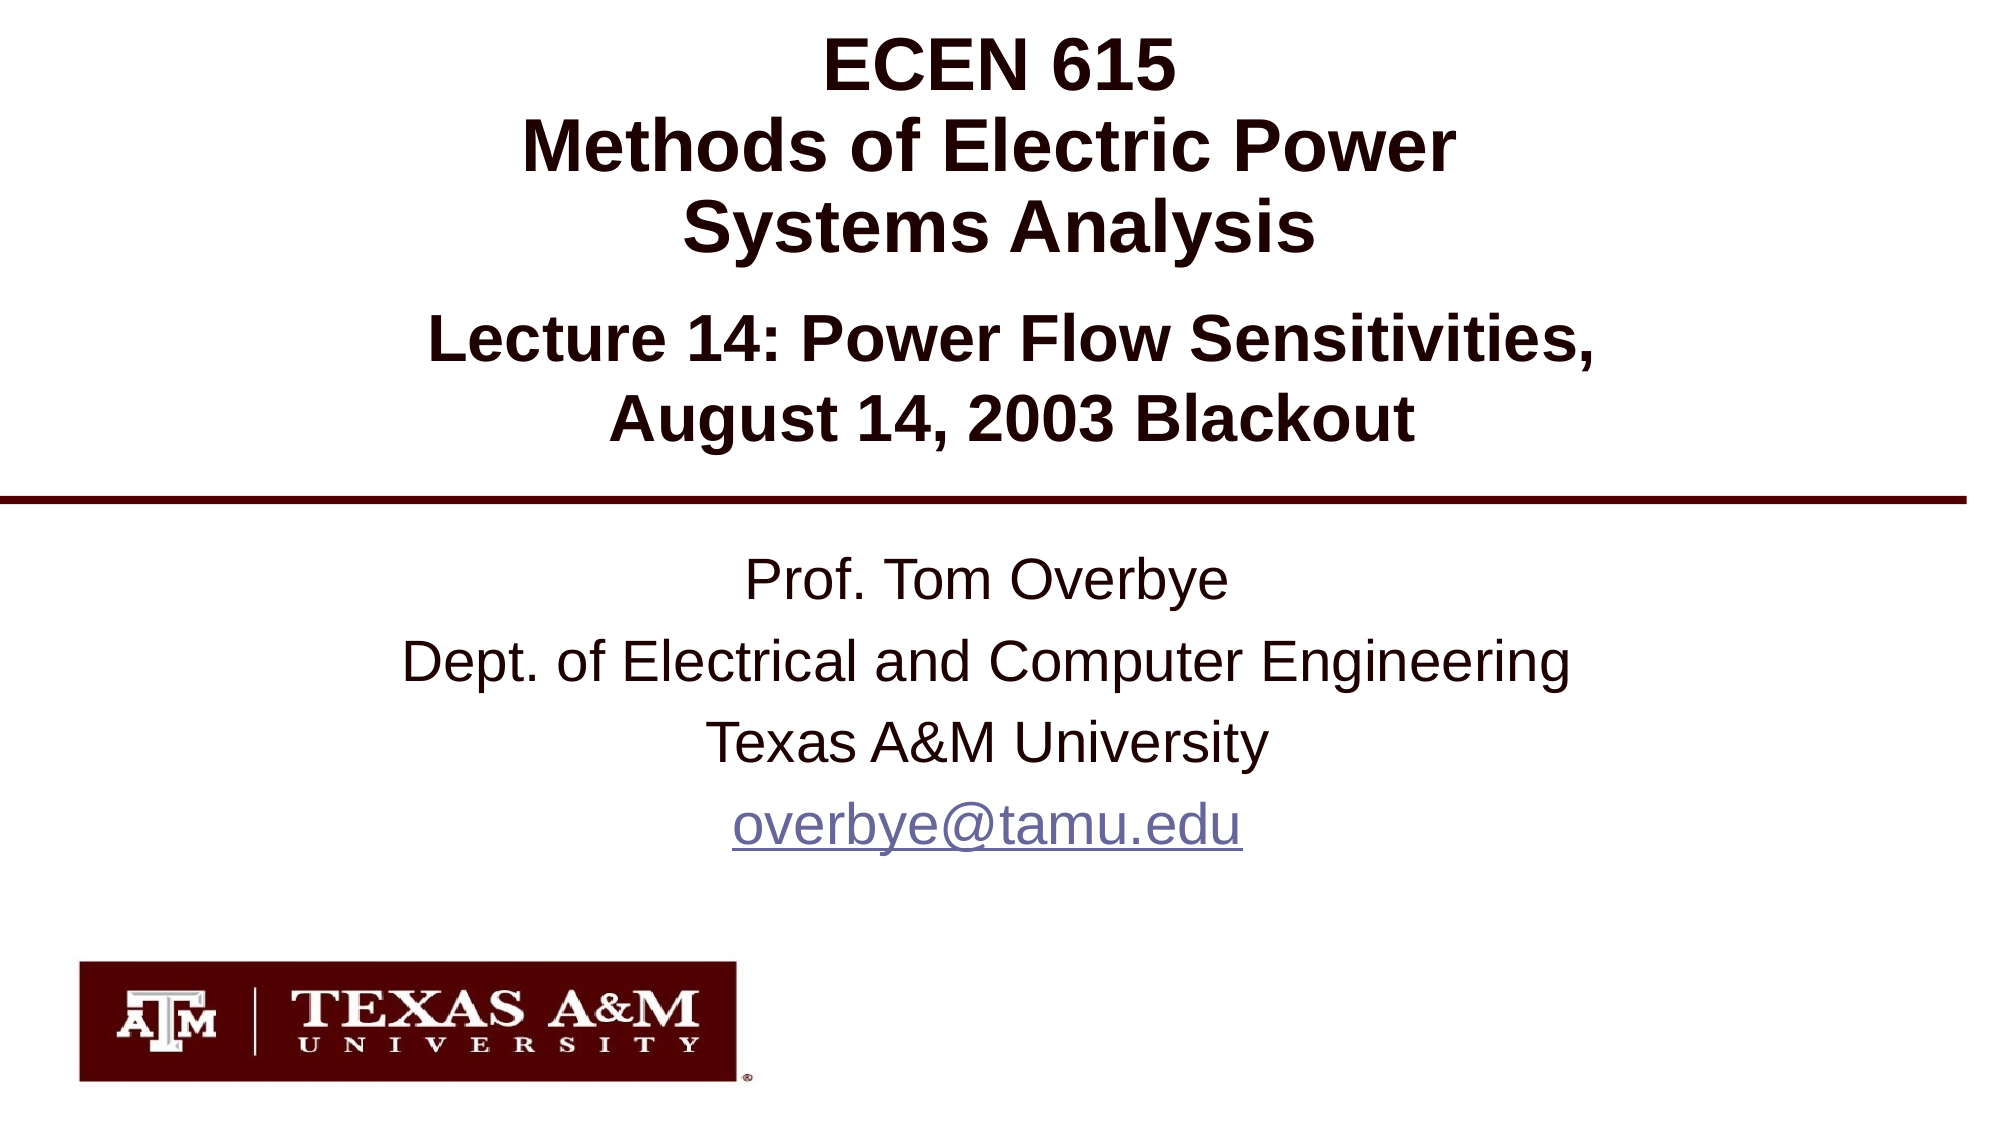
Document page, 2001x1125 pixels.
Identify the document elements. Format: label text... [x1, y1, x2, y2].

subtitle Prof. Tom Overbye Dept. of Electrical and Computer Engineering Texas A&M University overbye@tamu.edu [287, 533, 1688, 822]
title ECEN 615 Methods of Electric Power Systems Analysis [249, 12, 1751, 283]
picture [66, 949, 767, 1100]
text_box Lecture 14: Power Flow Sensitivities, August 14, 2003 Blackout [299, 287, 1725, 463]
